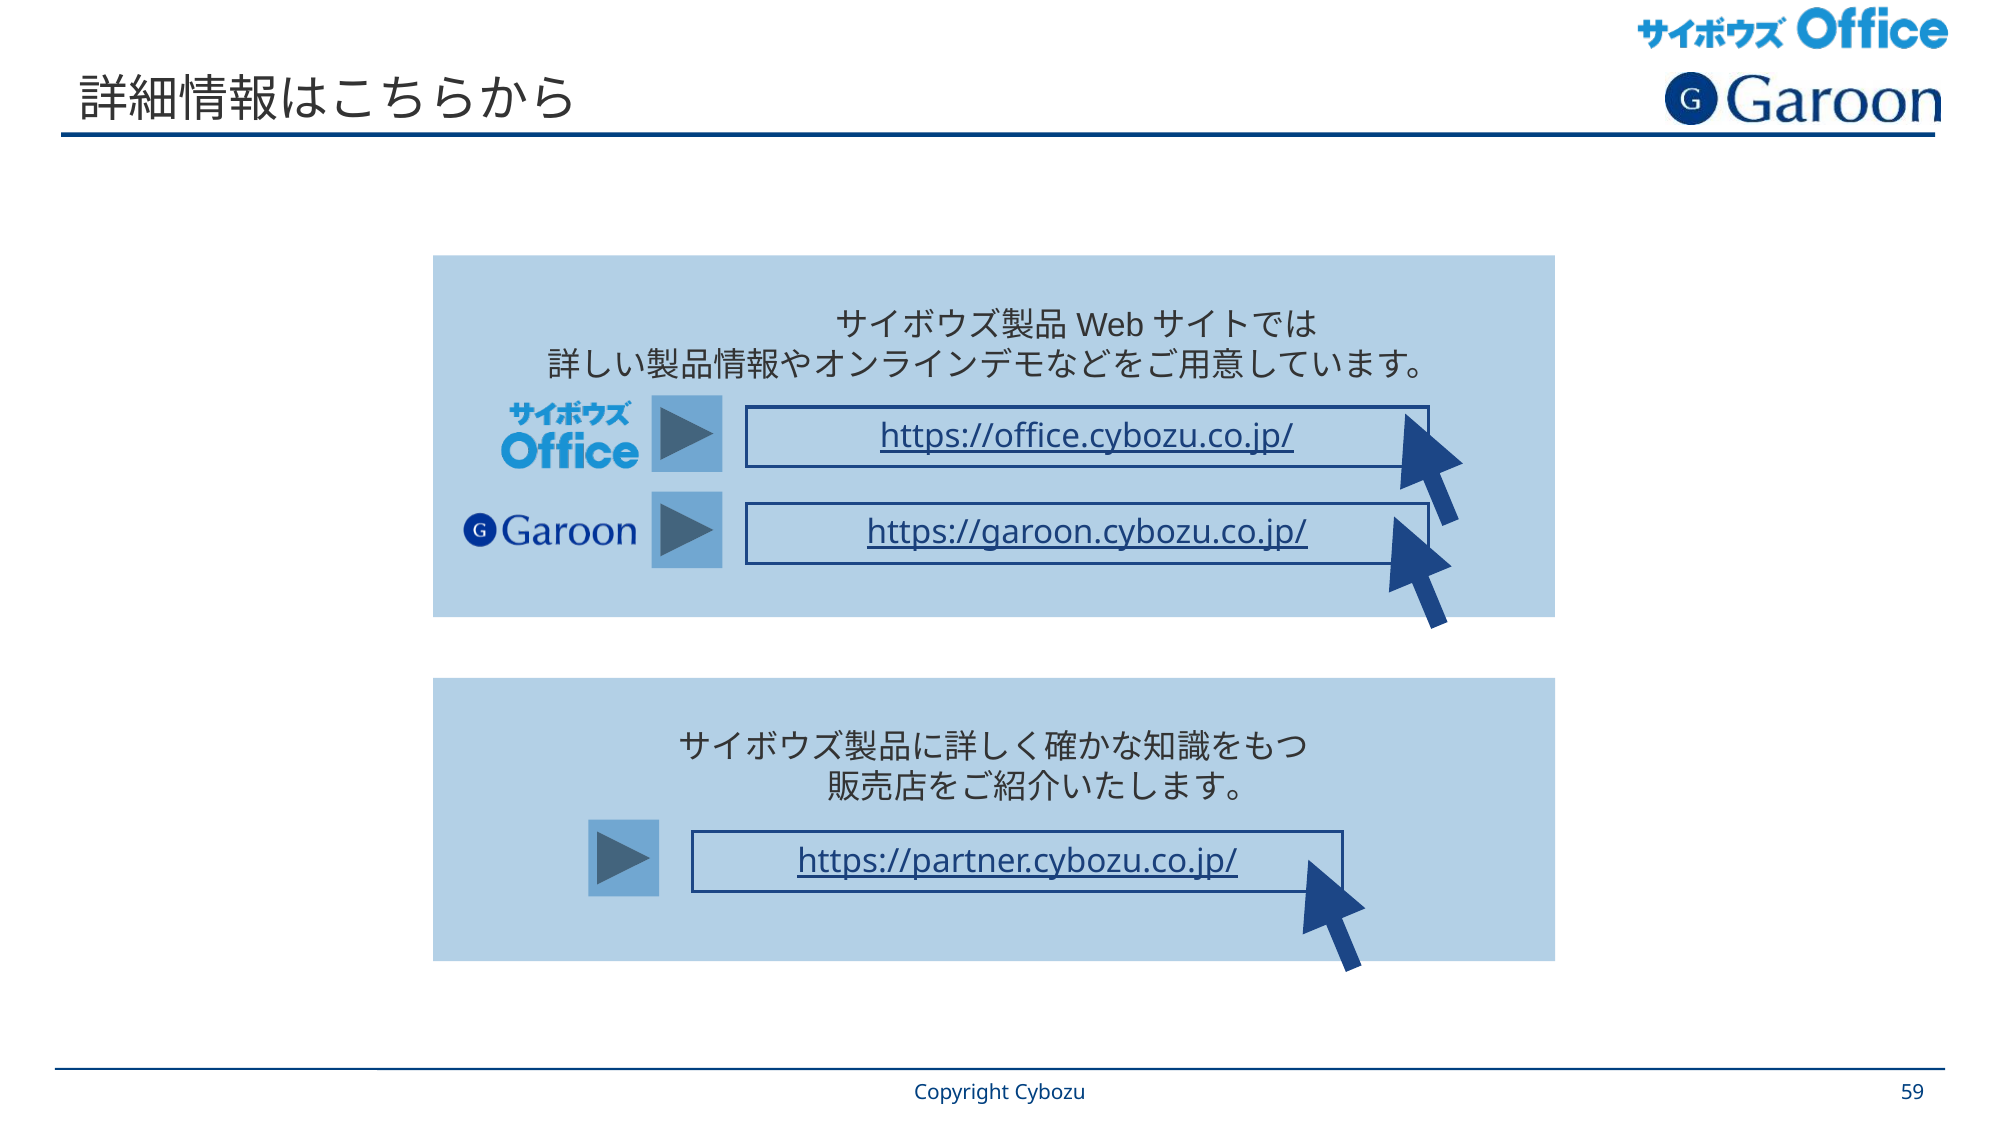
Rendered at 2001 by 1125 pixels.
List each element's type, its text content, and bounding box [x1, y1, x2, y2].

title 詳細情報はこちらから [63, 59, 1864, 135]
picture [1630, 0, 1956, 57]
text_box https://partner.cybozu.co.jp/ [692, 831, 1343, 892]
picture [1864, 72, 1941, 125]
picture [494, 393, 647, 477]
text_box [1302, 889, 1366, 972]
text_box [651, 491, 723, 569]
footer Copyright Cybozu [683, 1070, 1317, 1104]
text_box [651, 395, 723, 472]
text_box サイボウズ製品に詳しく確かな知識をもつ 販売店をご紹介いたします。 [433, 677, 1556, 962]
picture [453, 503, 647, 557]
slide_number 59 [1472, 1070, 1940, 1104]
text_box https://office.cybozu.co.jp/ [746, 406, 1429, 467]
text_box [1400, 413, 1463, 526]
text_box サイボウズ製品Webサイトでは 詳しい製品情報やオンラインデモなどをご用意しています。 [433, 255, 1555, 618]
text_box [1388, 516, 1452, 629]
text_box https://garoon.cybozu.co.jp/ [746, 503, 1429, 564]
text_box [588, 819, 660, 897]
